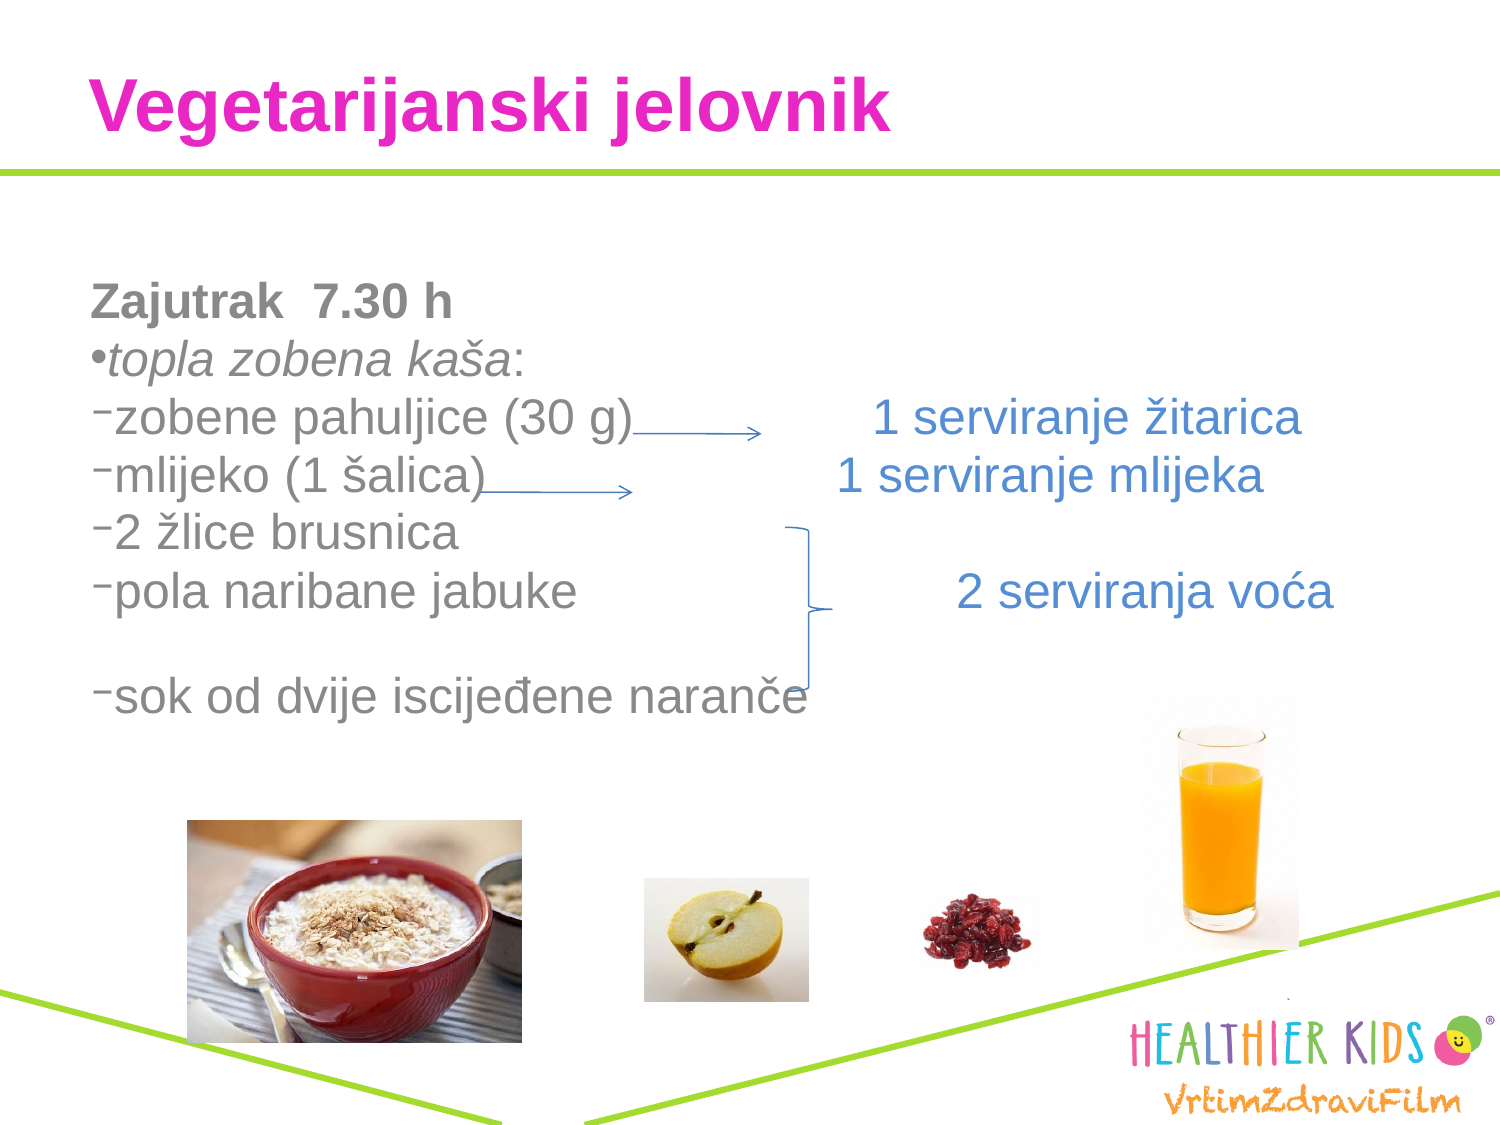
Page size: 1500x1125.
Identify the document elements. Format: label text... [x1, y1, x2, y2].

list Zajutrak 7.30 h topla zobena kaša: zobene pahuljice (30 g) 1 serviranje žitarica mlijeko (1 šalica) 1 serviranje mlijeka 2 žlice brusnica pola naribane jabuke 2 serviranja voća sok od dvije iscijeđene naranče [75, 222, 1425, 1005]
text_box [785, 526, 833, 693]
picture [913, 890, 1043, 973]
picture [644, 878, 809, 1003]
picture [187, 820, 522, 1044]
picture [1142, 691, 1299, 950]
title Vegetarijanski jelovnik [73, 7, 1424, 195]
picture [1118, 992, 1500, 1124]
